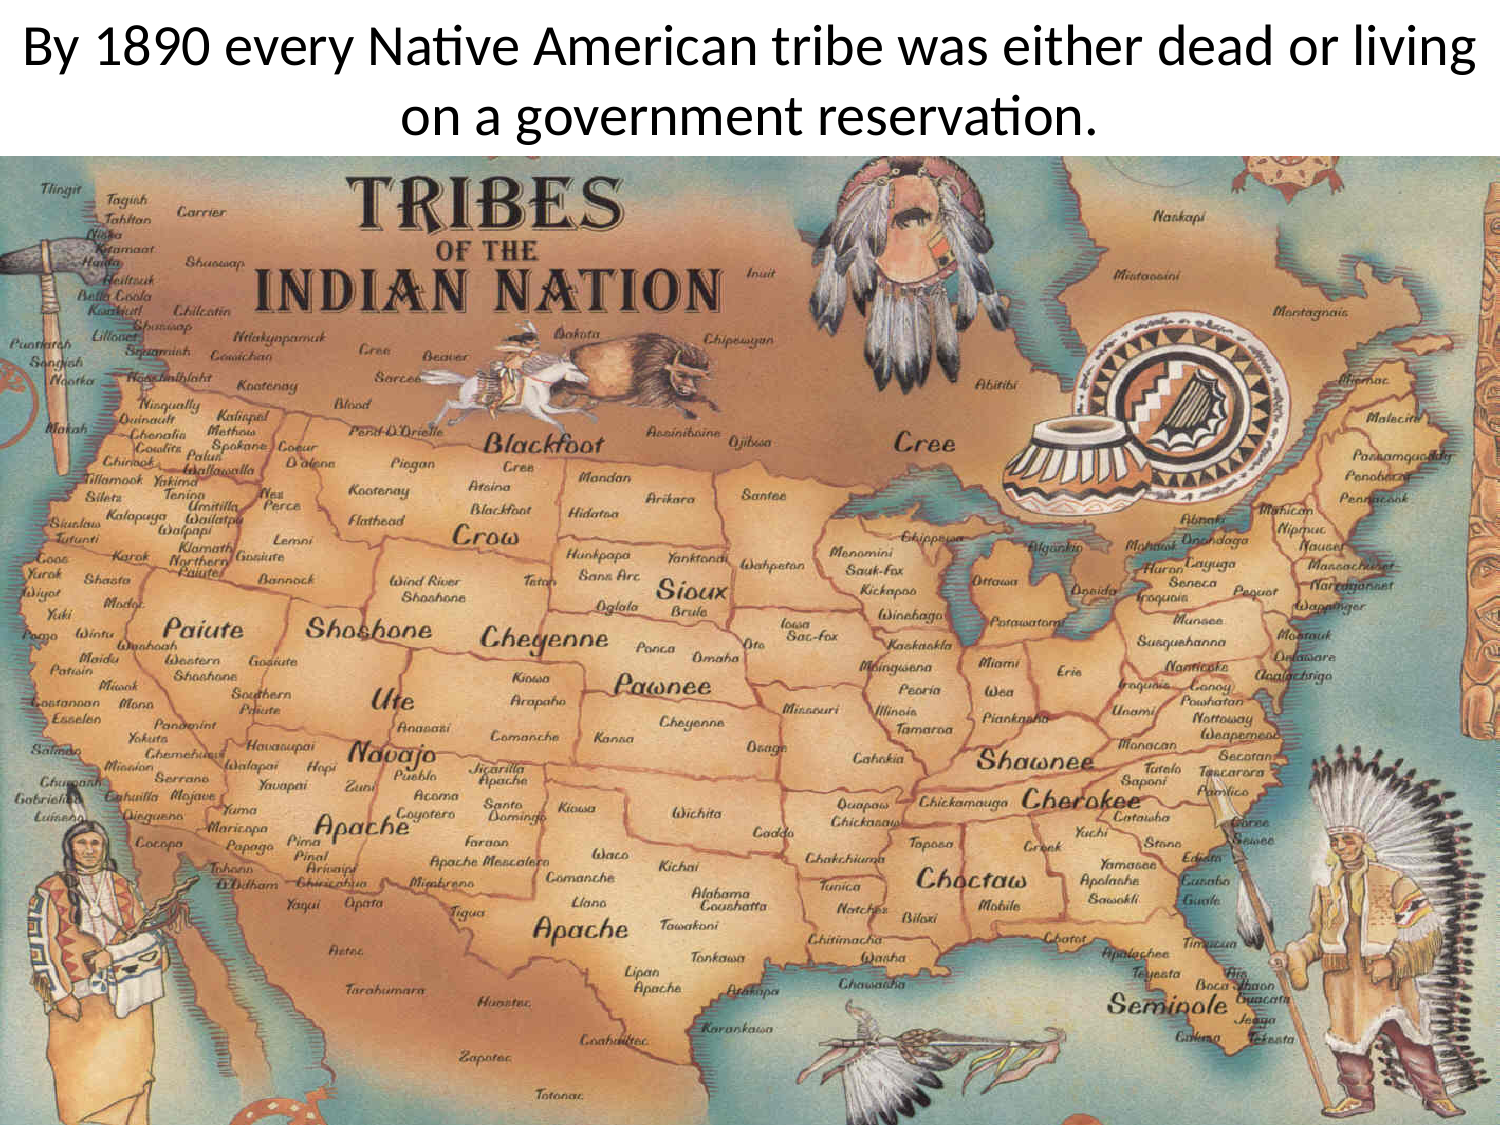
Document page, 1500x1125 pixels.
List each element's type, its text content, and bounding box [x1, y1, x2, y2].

picture [0, 156, 1500, 1125]
text_box By 1890 every Native American tribe was either dead or living on a government reservation. [0, 0, 1500, 155]
